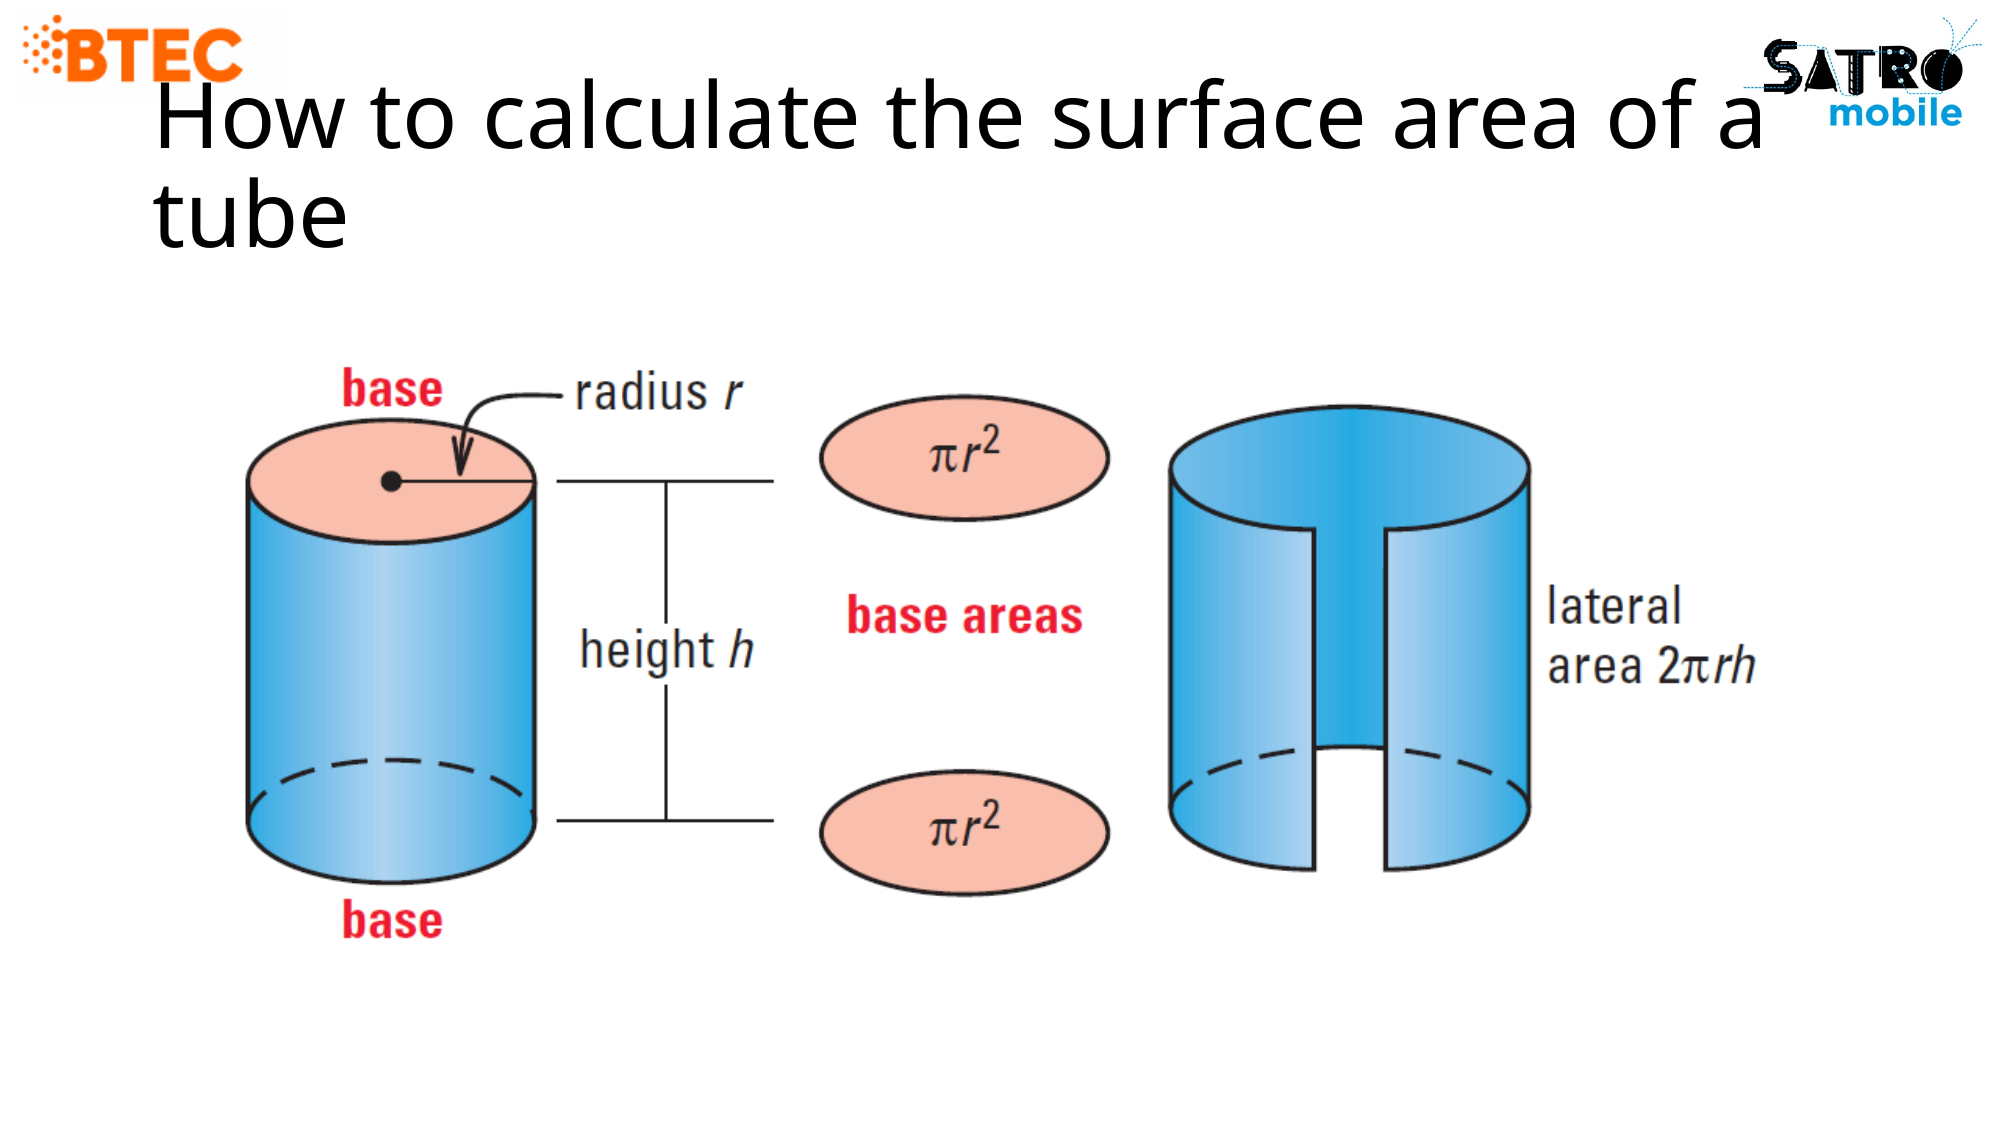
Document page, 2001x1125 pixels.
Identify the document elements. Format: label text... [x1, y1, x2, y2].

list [238, 344, 1762, 969]
picture [1899, 110, 1908, 121]
picture [18, 9, 285, 102]
title How to calculate the surface area of a tube [137, 59, 1863, 278]
picture [1873, 110, 1883, 121]
picture [1743, 17, 1982, 126]
